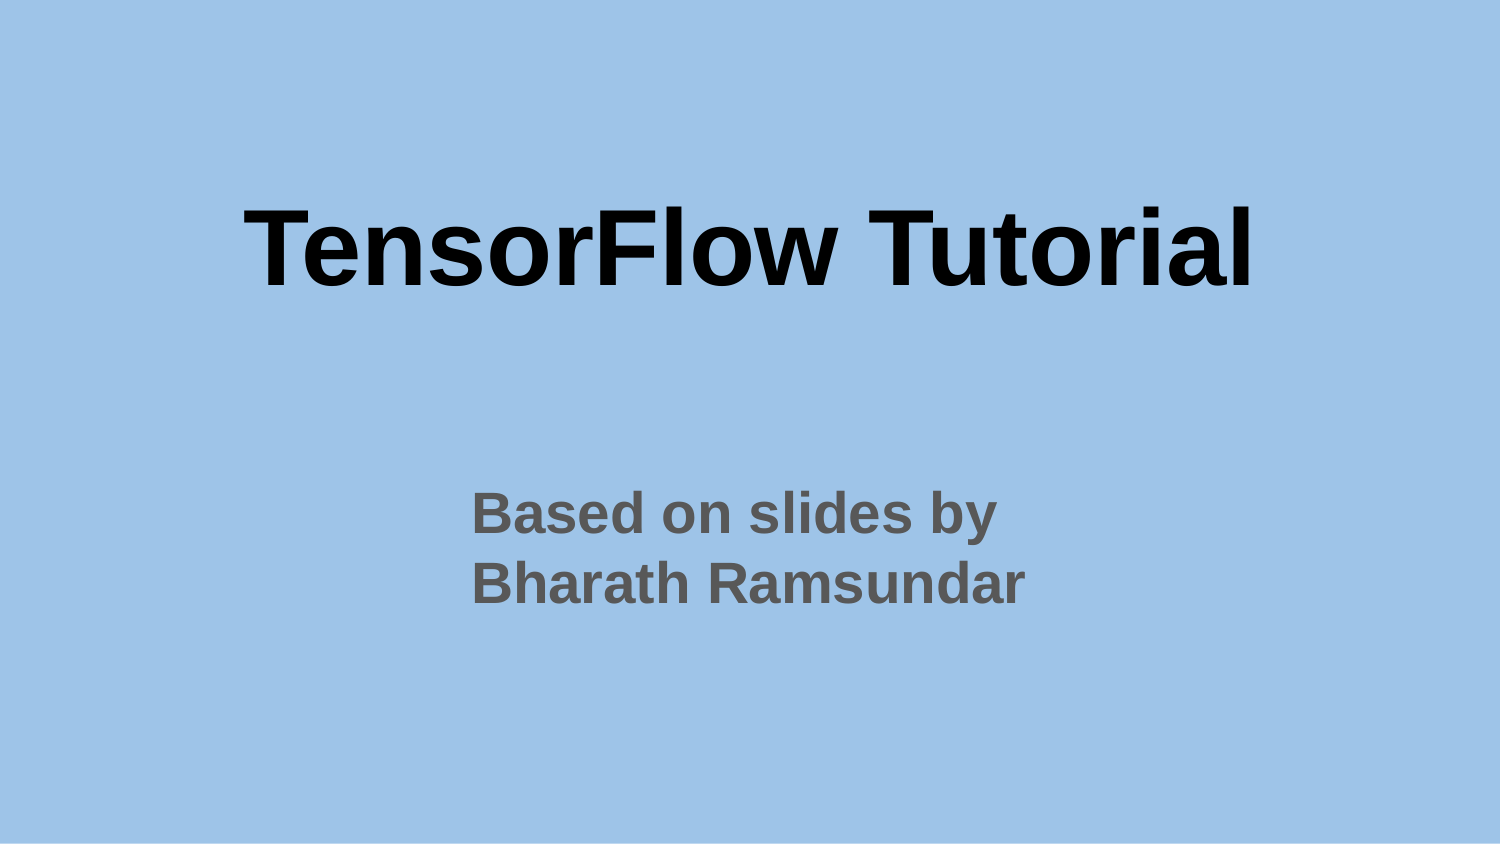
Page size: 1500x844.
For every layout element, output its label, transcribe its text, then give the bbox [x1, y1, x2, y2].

text_box Based on slides by Bharath Ramsundar [469, 473, 1029, 616]
title TensorFlow Tutorial [232, 175, 1268, 319]
